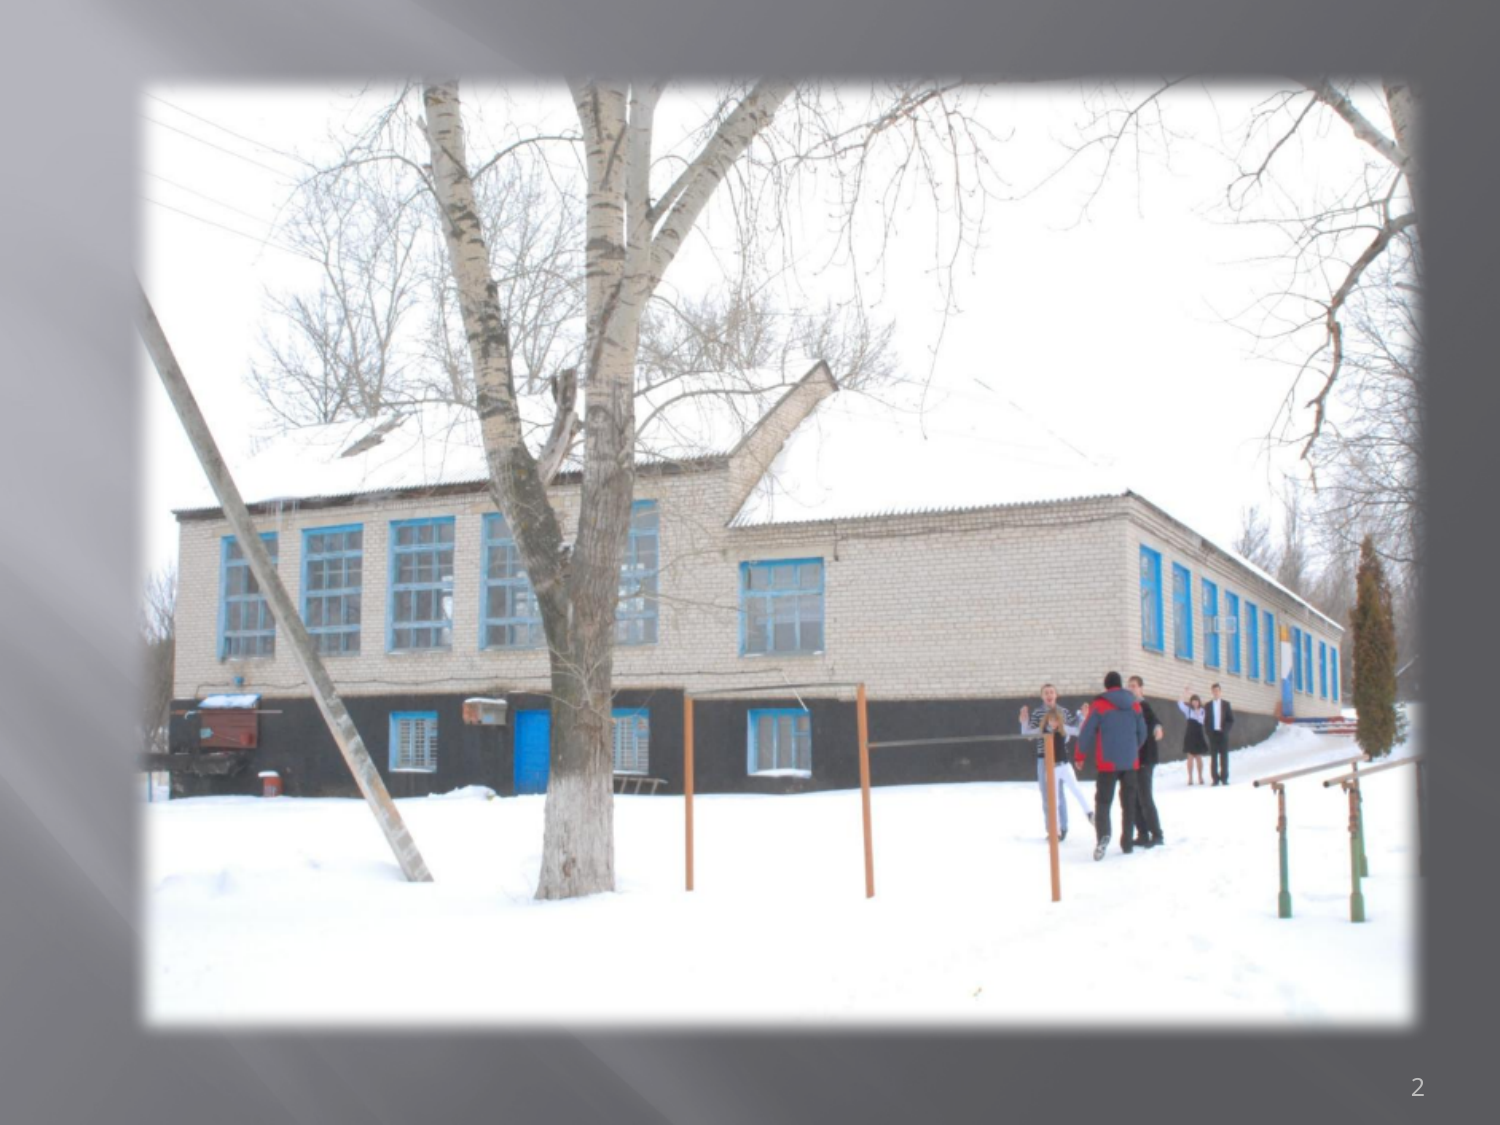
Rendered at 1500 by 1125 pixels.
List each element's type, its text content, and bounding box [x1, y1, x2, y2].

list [128, 70, 1433, 1044]
slide_number 2 [1299, 1086, 1425, 1113]
